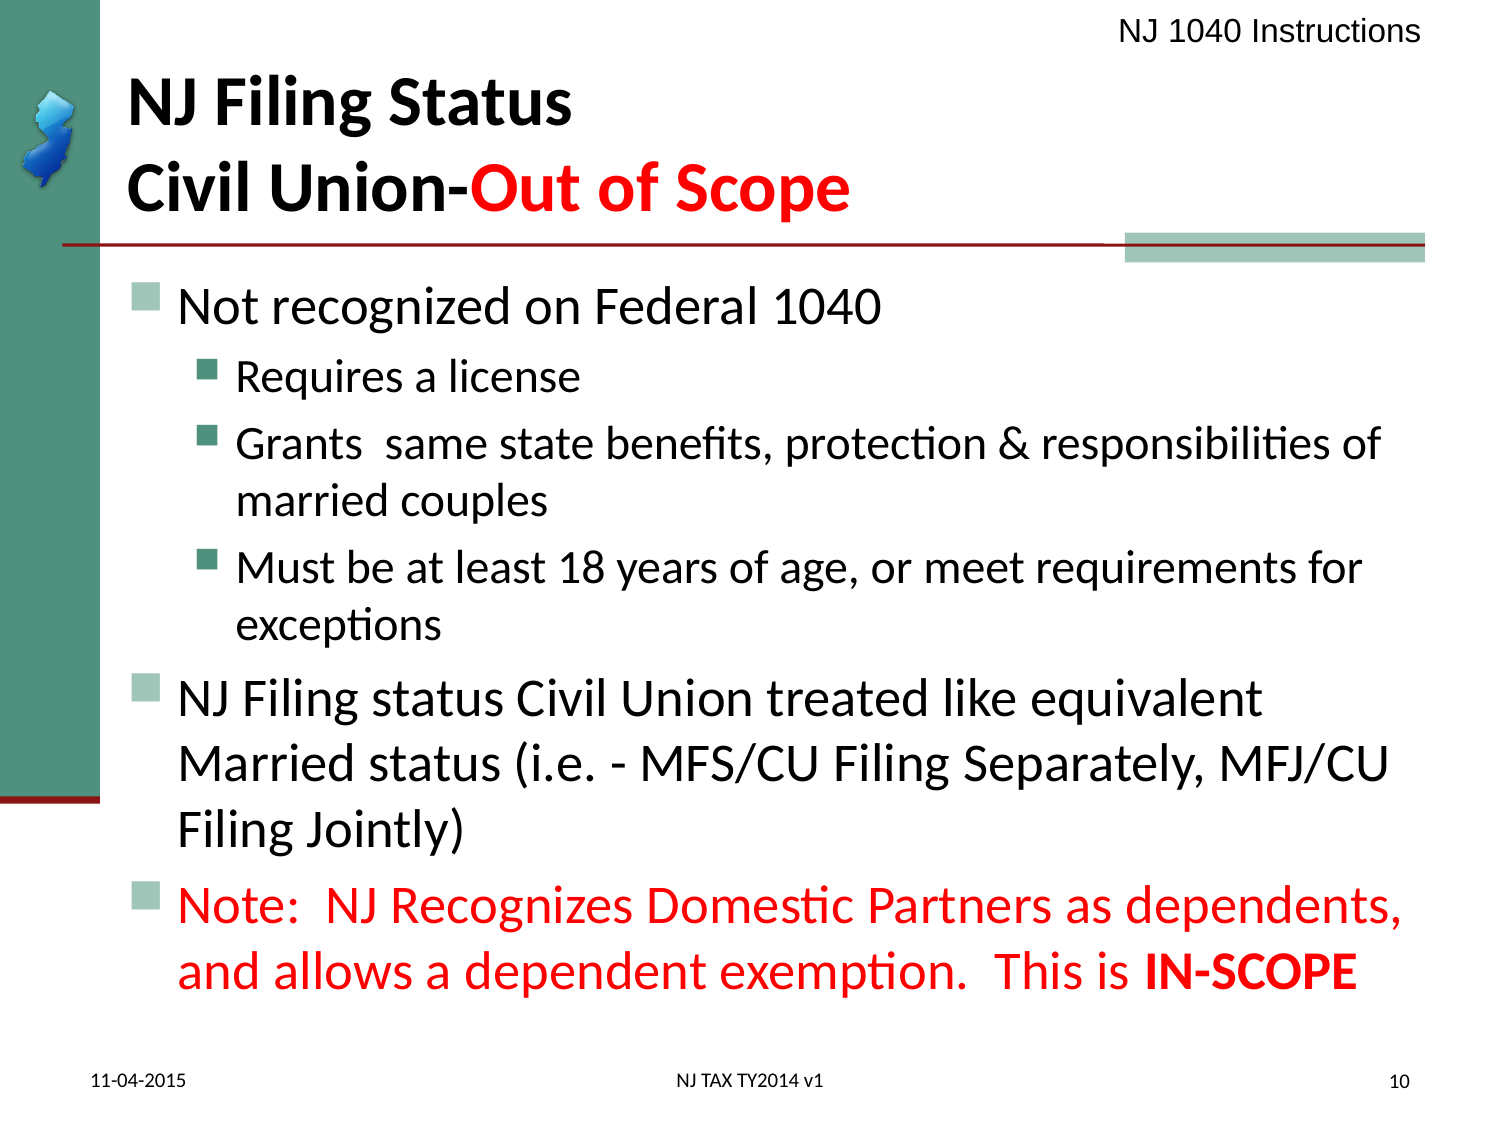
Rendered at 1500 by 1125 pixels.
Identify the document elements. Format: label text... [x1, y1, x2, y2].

picture [0, 88, 101, 190]
slide_number 10 [1112, 1049, 1426, 1101]
text_box NJ 1040 Instructions [1103, 9, 1437, 50]
list Not recognized on Federal 1040 Requires a license Grants same state benefits, protection & responsibilities of married couples Must be at least 18 years of age, or meet requirements for exceptions NJ Filing status Civil Union treated like equivalent Married status (i.e. - MFS/CU Filing Separately, MFJ/CU Filing Jointly) Note: NJ Recognizes Domestic Partners as dependents, and allows a dependent exemption. This is IN-SCOPE [112, 262, 1425, 1038]
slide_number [74, 1049, 401, 1100]
title NJ Filing Status Civil Union-Out of Scope [112, 45, 1425, 234]
footer NJ TAX TY2014 v1 [496, 1050, 1004, 1100]
